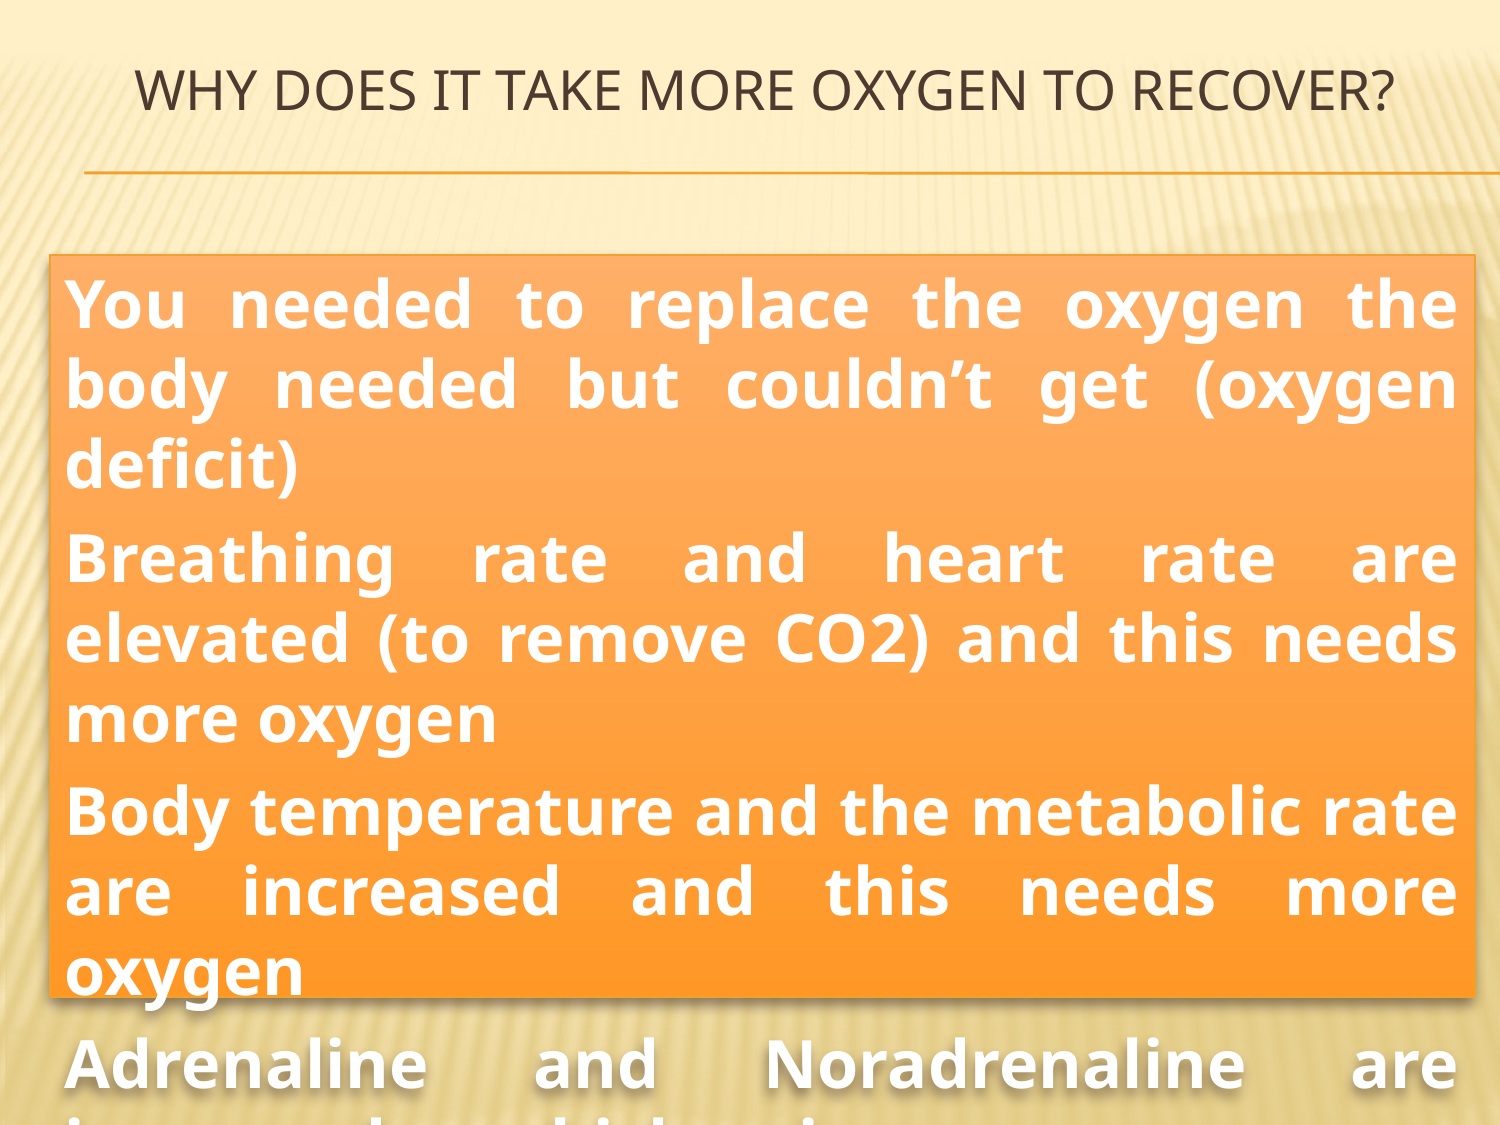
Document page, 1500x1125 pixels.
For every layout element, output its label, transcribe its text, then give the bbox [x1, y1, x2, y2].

list You needed to replace the oxygen the body needed but couldn’t get (oxygen deficit) Breathing rate and heart rate are elevated (to remove CO2) and this needs more oxygen Body temperature and the metabolic rate are increased and this needs more oxygen Adrenaline and Noradrenaline are increased which increases oxygen consumption [49, 254, 1476, 998]
title Why does it take more oxygen to recover? [53, 19, 1479, 157]
